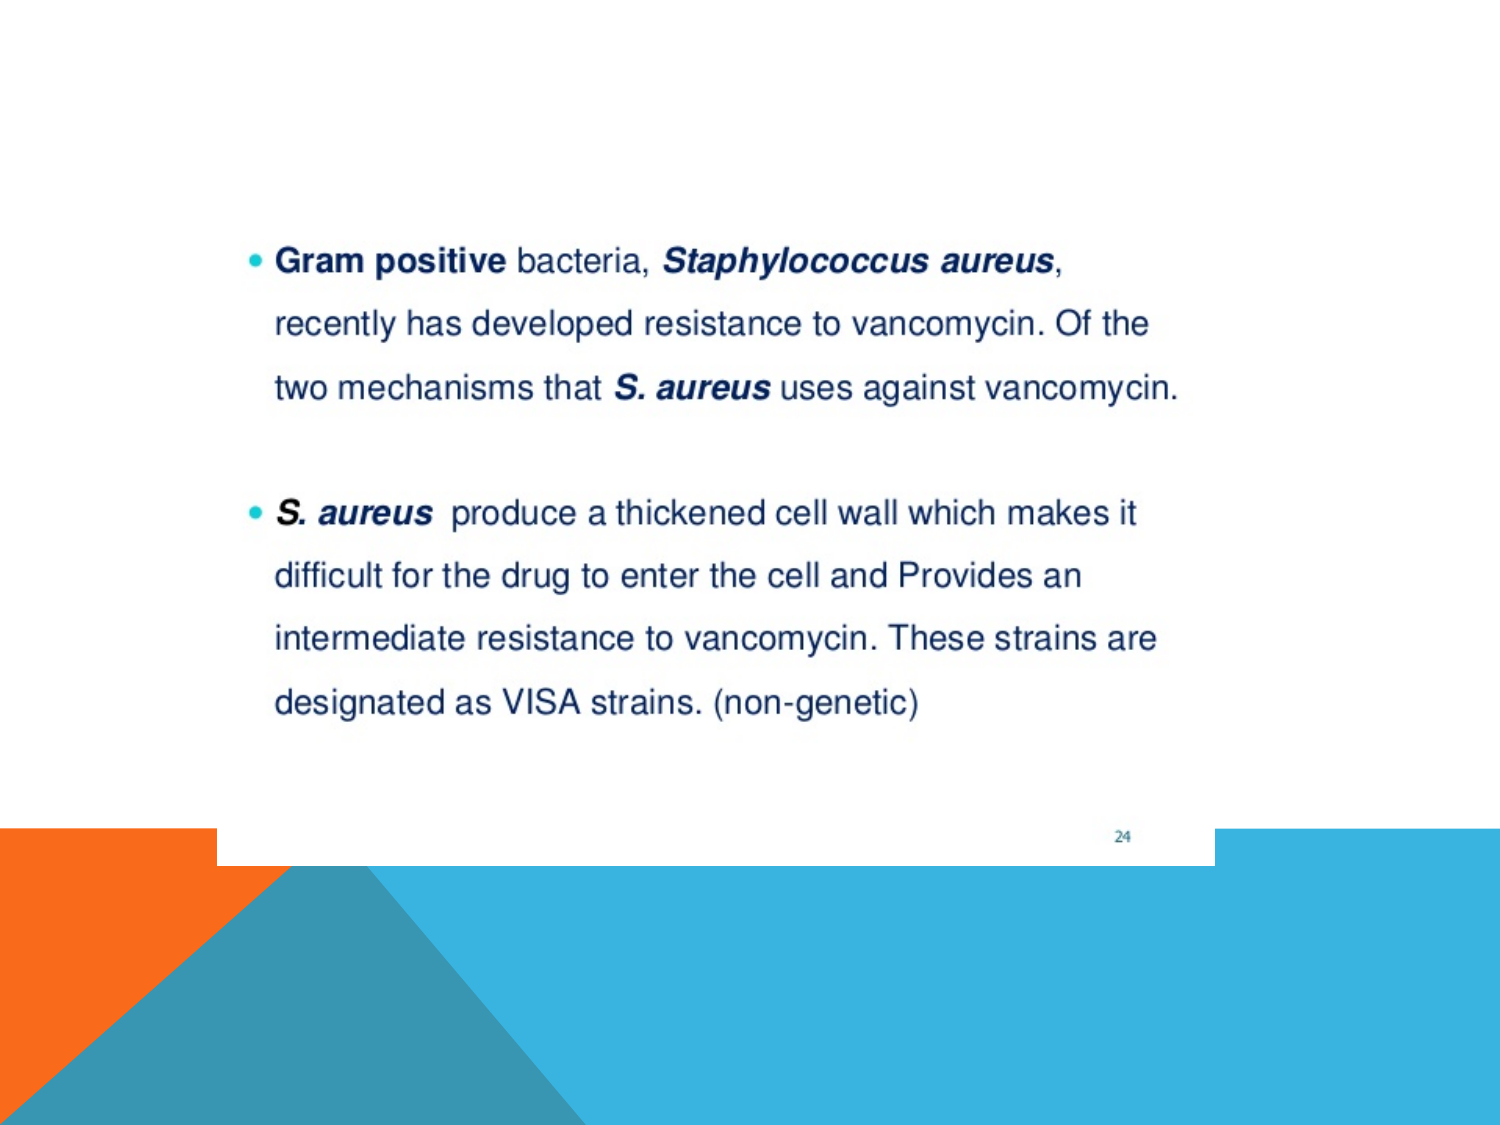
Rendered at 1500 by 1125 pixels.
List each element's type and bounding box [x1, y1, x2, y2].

picture [217, 116, 1215, 866]
